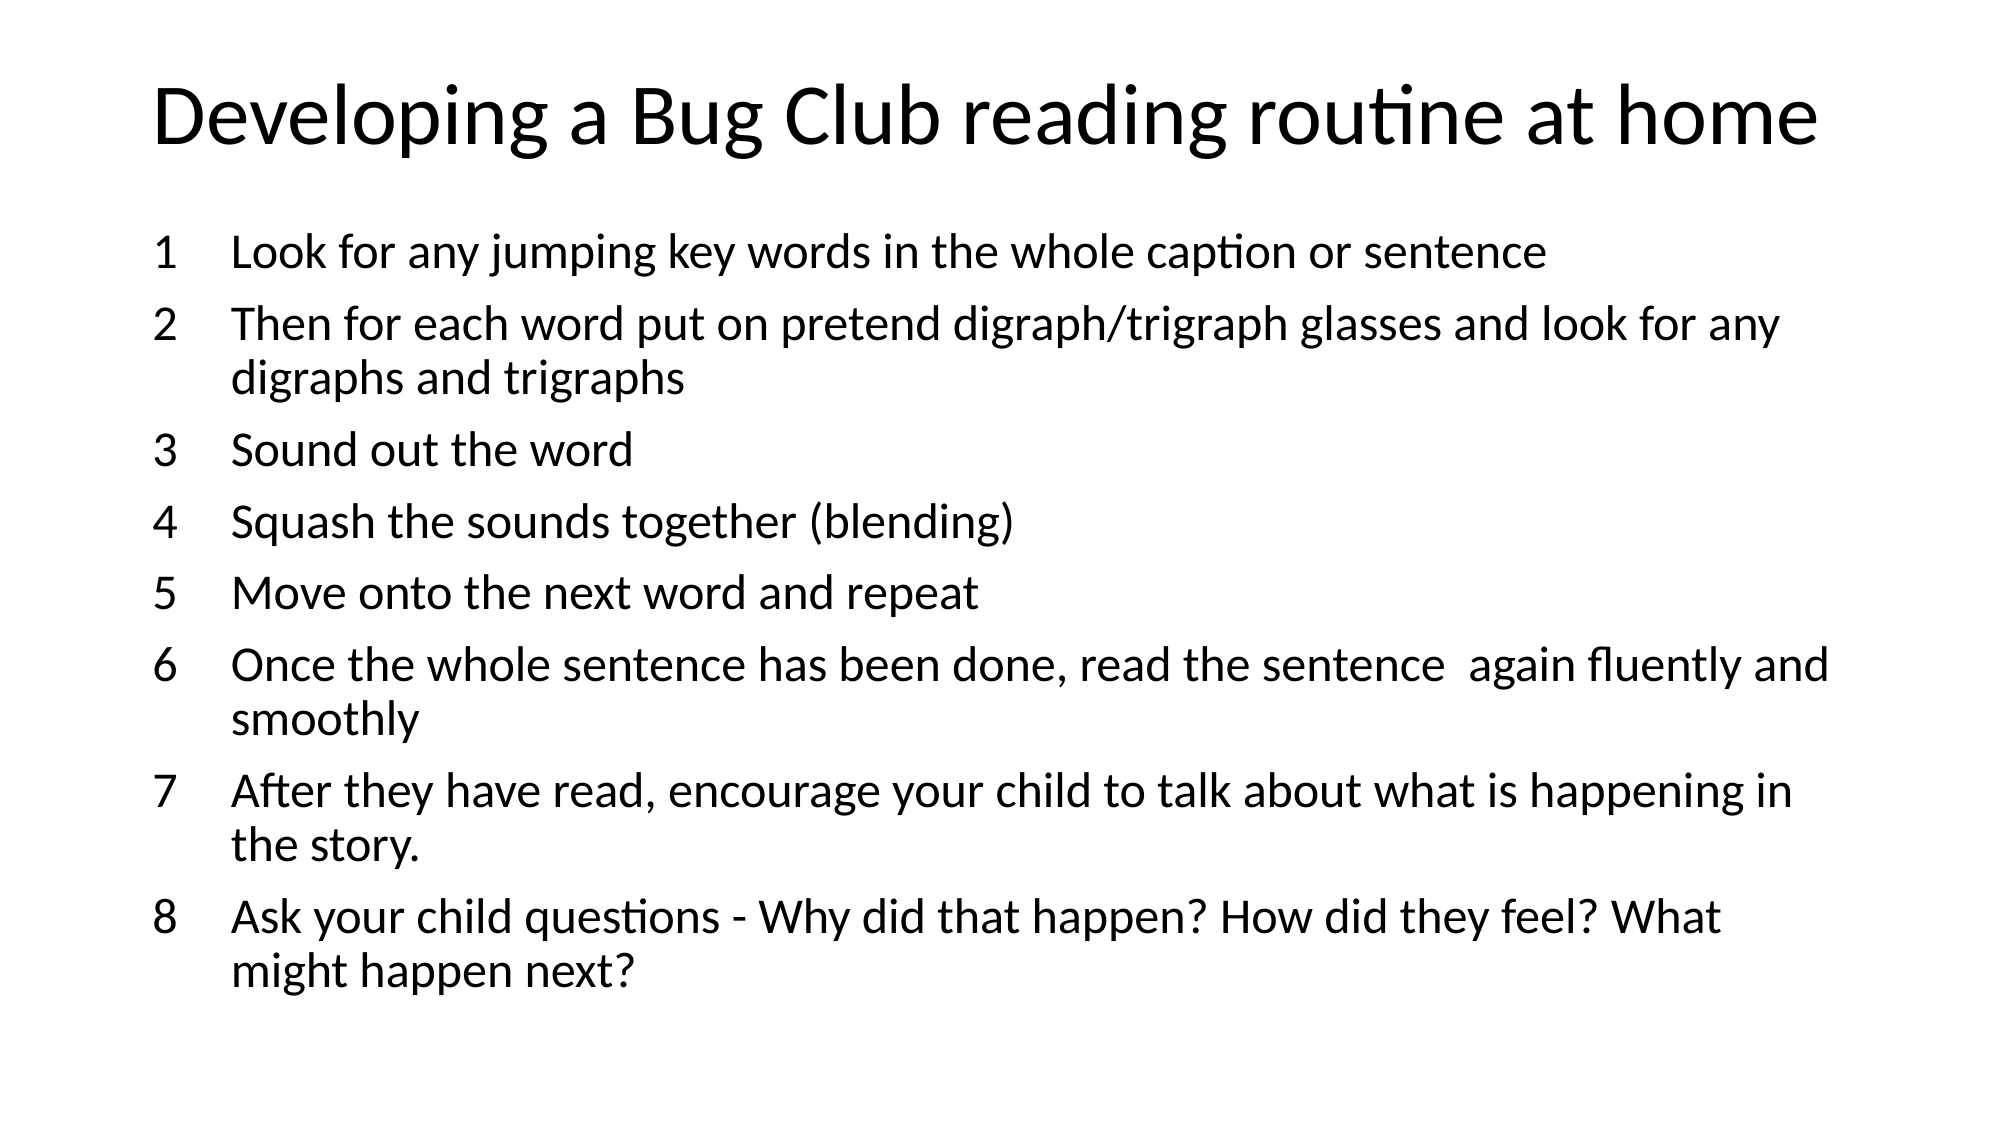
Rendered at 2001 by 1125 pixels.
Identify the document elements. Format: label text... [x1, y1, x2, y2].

list Look for any jumping key words in the whole caption or sentence Then for each word put on pretend digraph/trigraph glasses and look for any digraphs and trigraphs Sound out the word Squash the sounds together (blending) Move onto the next word and repeat Once the whole sentence has been done, read the sentence again fluently and smoothly After they have read, encourage your child to talk about what is happening in the story. Ask your child questions - Why did that happen? How did they feel? What might happen next? [137, 217, 1863, 1014]
title Developing a Bug Club reading routine at home [137, 59, 1863, 217]
